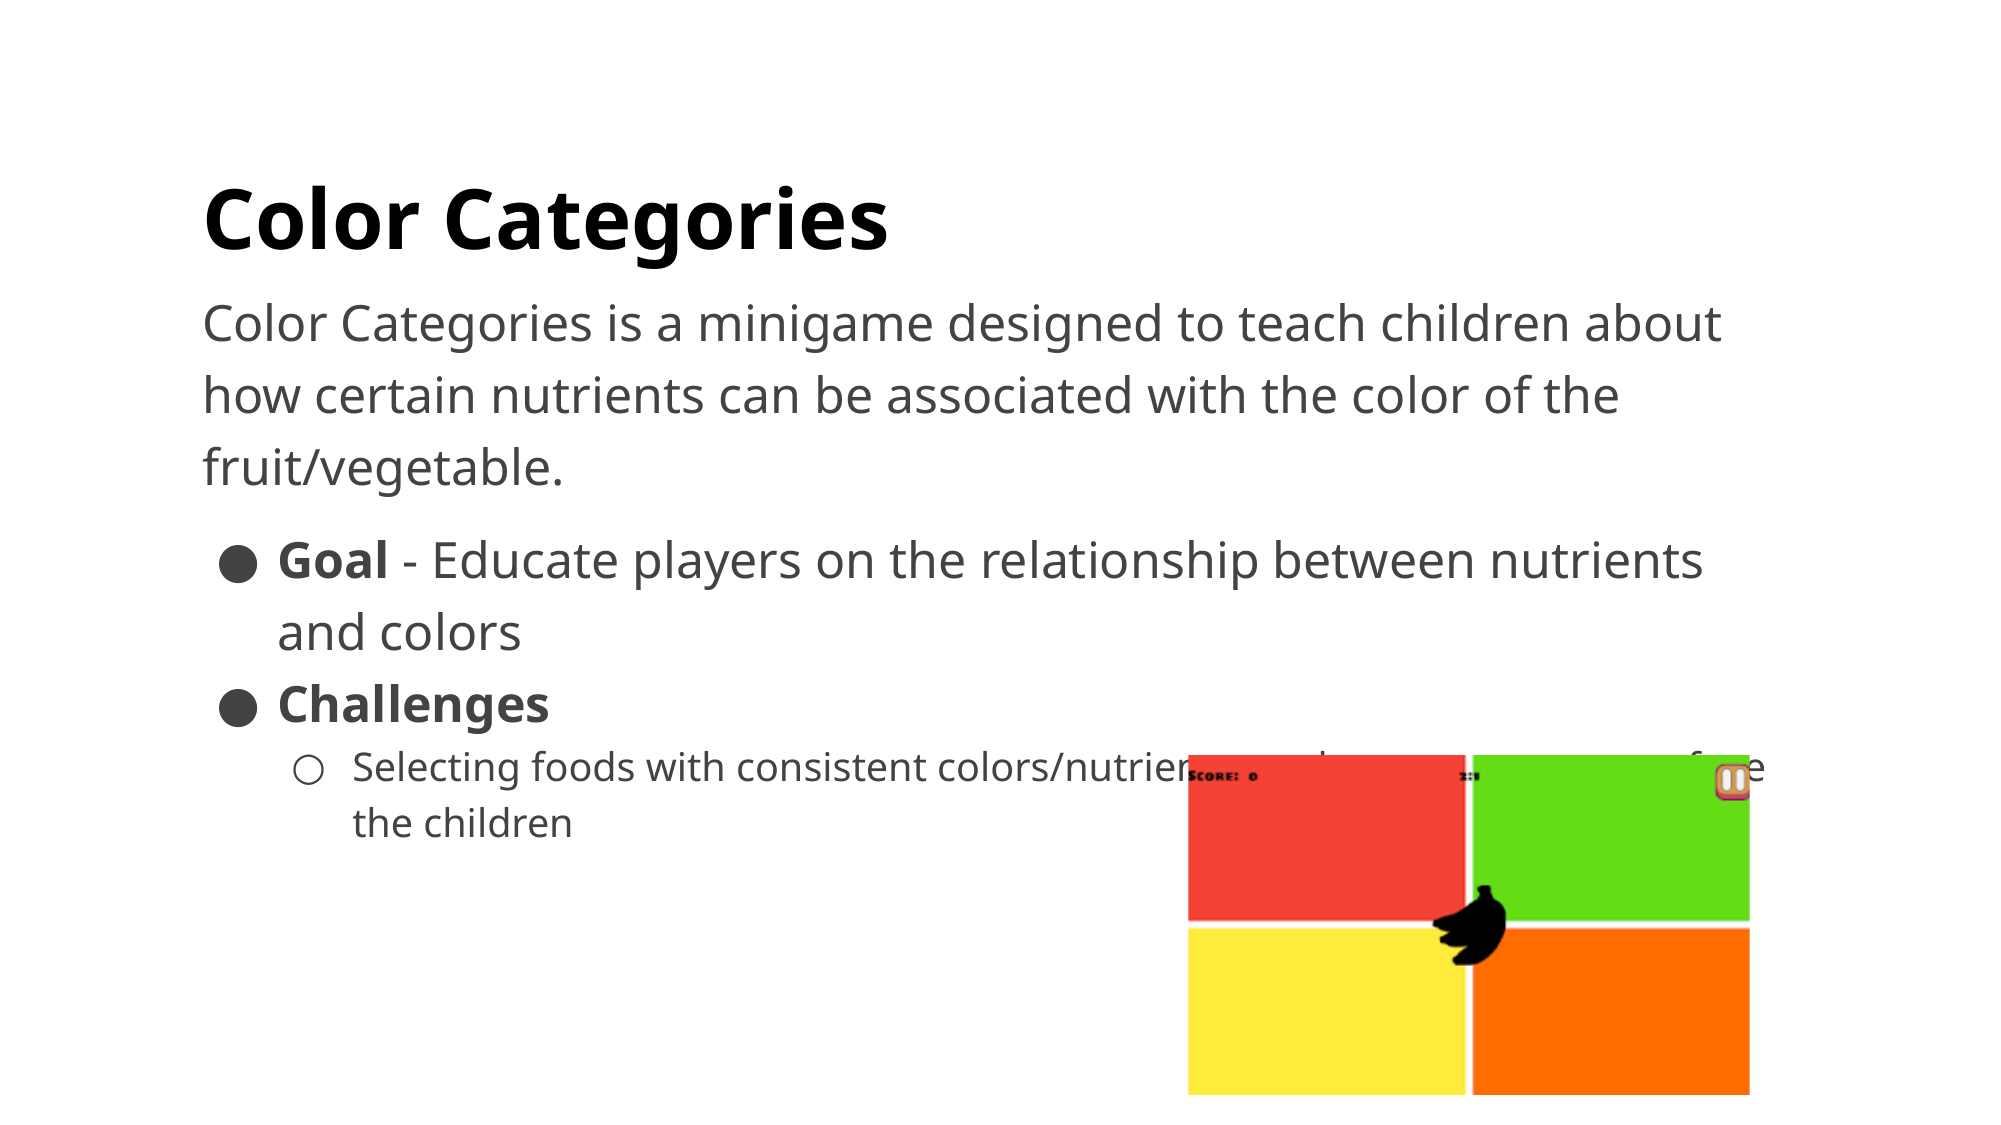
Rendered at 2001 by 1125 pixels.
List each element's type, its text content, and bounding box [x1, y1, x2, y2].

title Color Categories [187, 101, 1813, 271]
list Color Categories is a minigame designed to teach children about how certain nutrients can be associated with the color of the fruit/vegetable. Goal - Educate players on the relationship between nutrients and colors Challenges Selecting foods with consistent colors/nutrient matches so as not to confuse the children [187, 271, 1813, 950]
picture [1187, 754, 1750, 1096]
